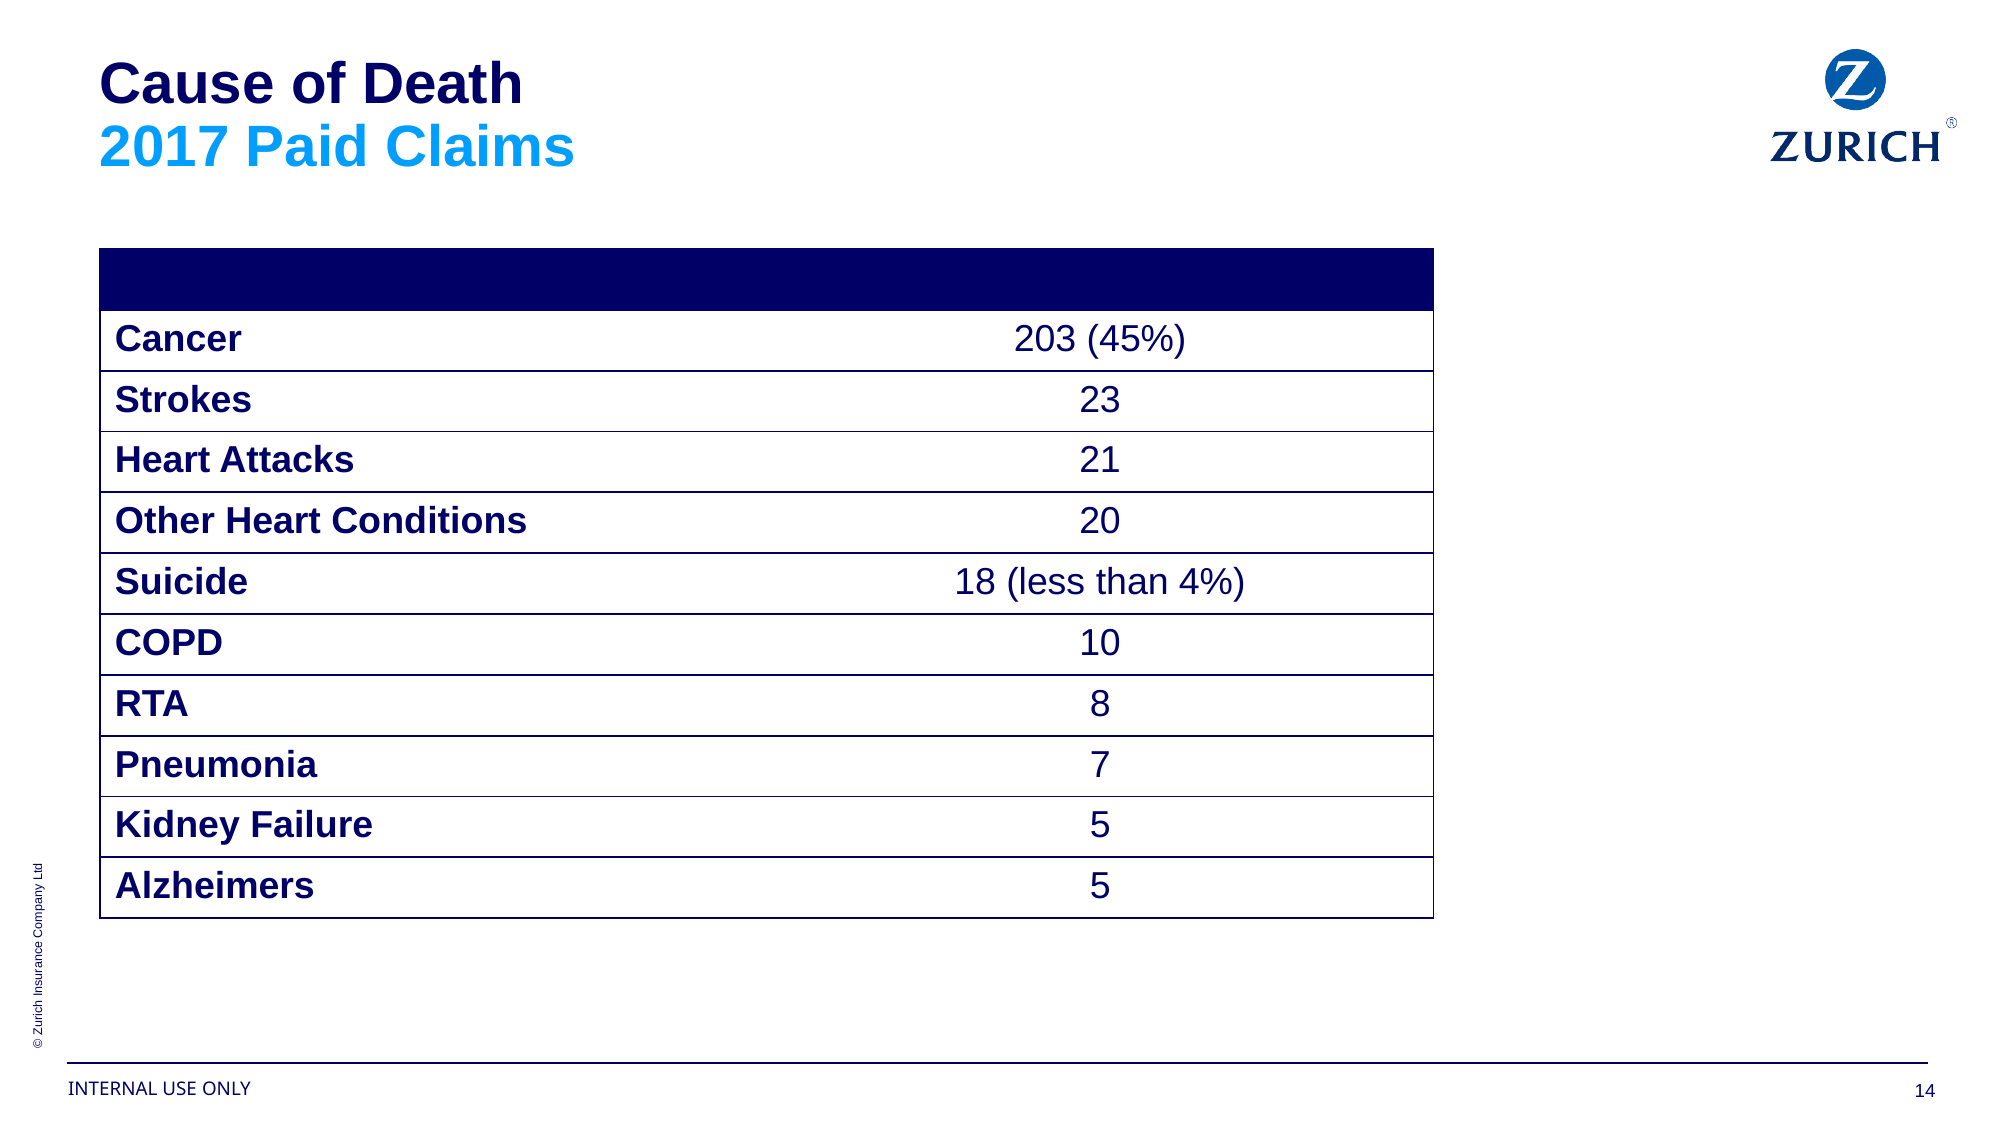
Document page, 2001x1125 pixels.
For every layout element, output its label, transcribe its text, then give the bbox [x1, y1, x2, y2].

table_cell 23 [767, 372, 1433, 431]
table_cell 5 [767, 797, 1433, 856]
title Cause of Death 2017 Paid Claims [99, 53, 1633, 191]
table_cell 10 [767, 615, 1433, 674]
table_cell Other Heart Conditions [101, 493, 767, 552]
table_header Pneumonia [101, 737, 767, 796]
table_header Alzheimers [101, 858, 767, 917]
table_cell Cancer [101, 311, 767, 370]
table_cell 21 [767, 432, 1433, 491]
text_box 14 [1832, 1076, 1936, 1102]
table_header [101, 250, 767, 309]
table_cell 18 (less than 4%) [767, 554, 1433, 613]
table_cell Kidney Failure [101, 797, 767, 856]
table_cell COPD [101, 615, 767, 674]
table_cell Heart Attacks [101, 432, 767, 491]
table_cell 203 (45%) [767, 311, 1433, 370]
table_cell 8 [767, 676, 1433, 735]
table_cell Strokes [101, 372, 767, 431]
table_cell 20 [767, 493, 1433, 552]
table_cell Suicide [101, 554, 767, 613]
picture [1770, 49, 1957, 162]
table_cell RTA [101, 676, 767, 735]
table_header 5 [767, 858, 1433, 917]
table_header [767, 250, 1433, 309]
table_header 7 [767, 737, 1433, 796]
